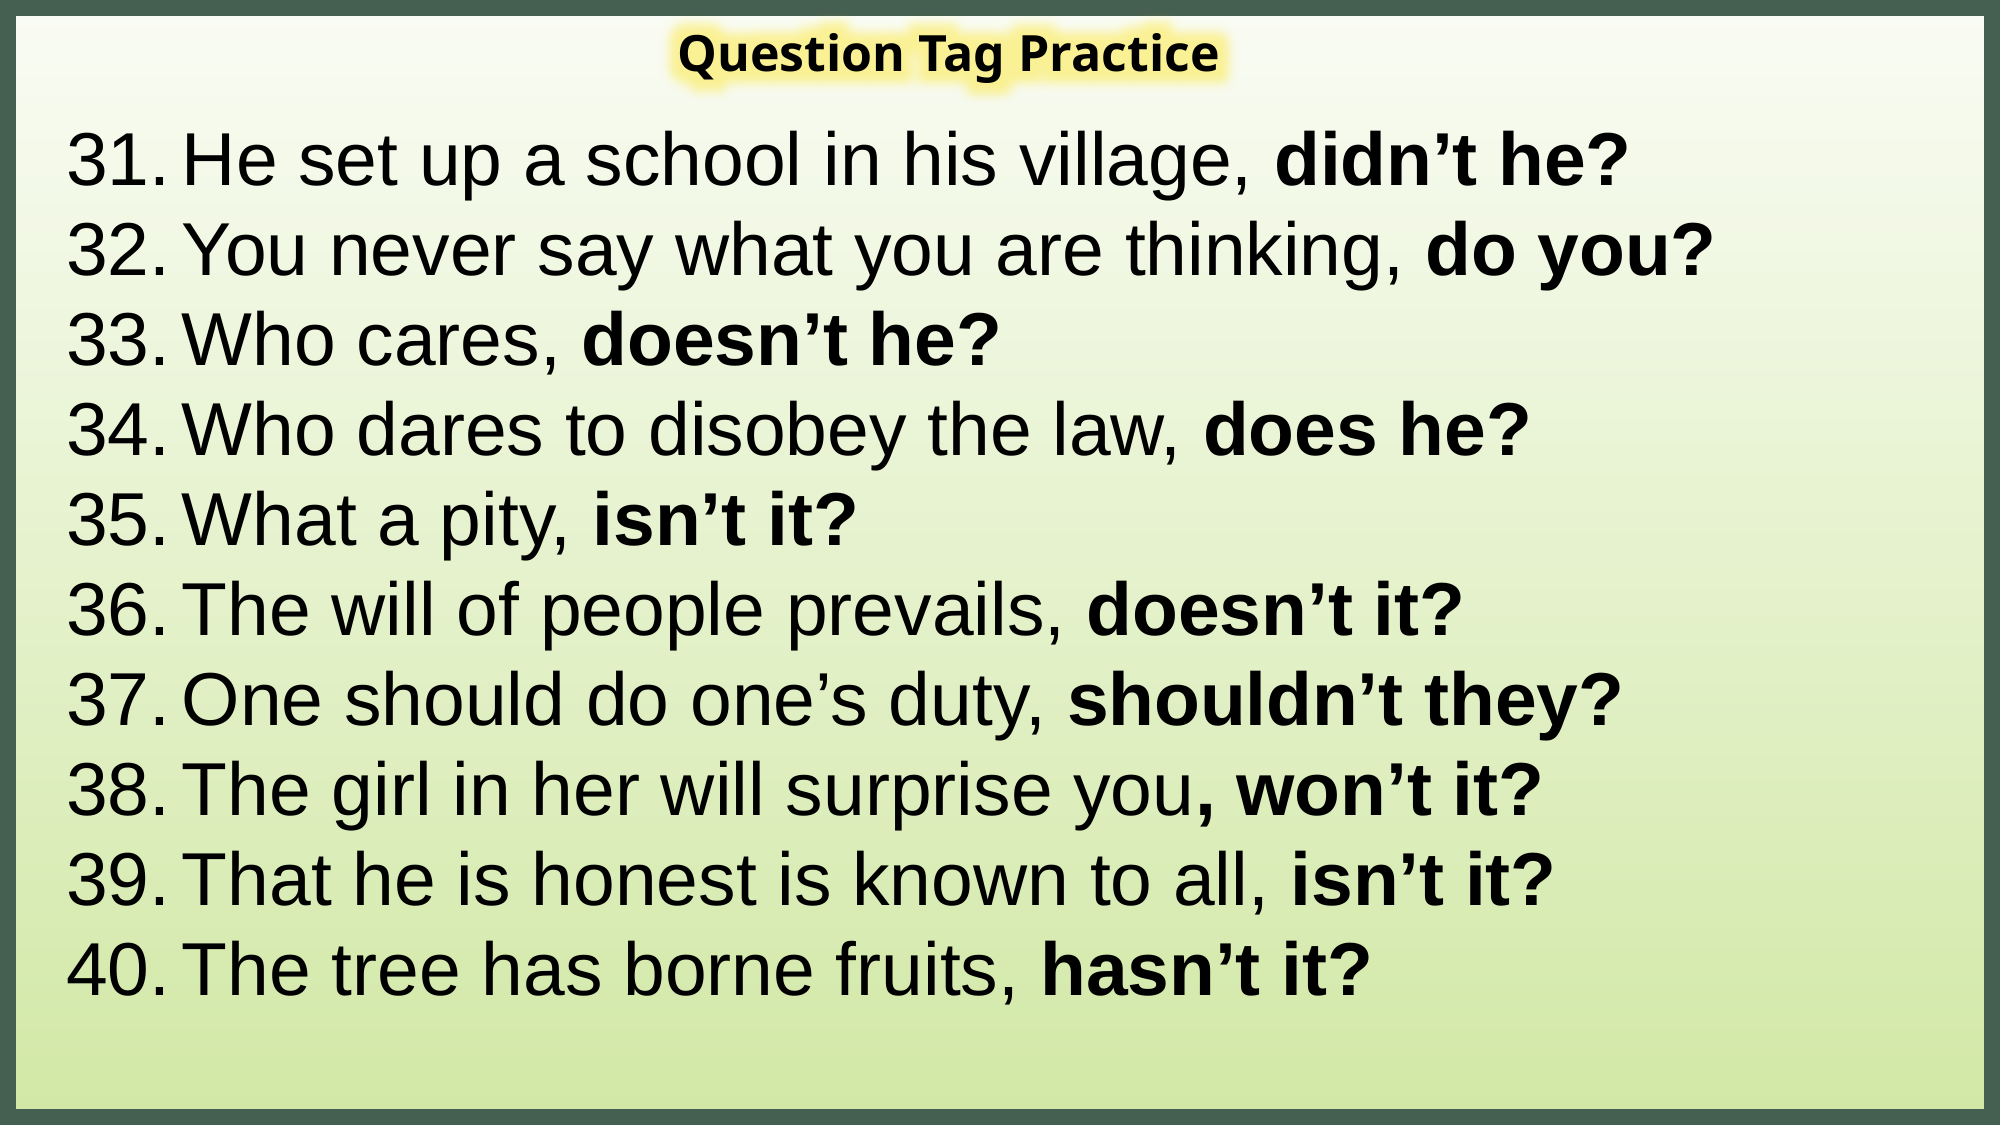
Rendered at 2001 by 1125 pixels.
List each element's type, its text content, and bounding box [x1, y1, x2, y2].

text_box [0, 0, 2000, 1125]
text_box 31. He set up a school in his village, didn’t he? 32. You never say what you are thinking, do you? 33. Who cares, doesn’t he? 34. Who dares to disobey the law, does he? 35. What a pity, isn’t it? 36. The will of people prevails, doesn’t it? 37. One should do one’s duty, shouldn’t they? 38. The girl in her will surprise you, won’t it? 39. That he is honest is known to all, isn’t it? 40. The tree has borne fruits, hasn’t it? [51, 103, 1949, 1019]
